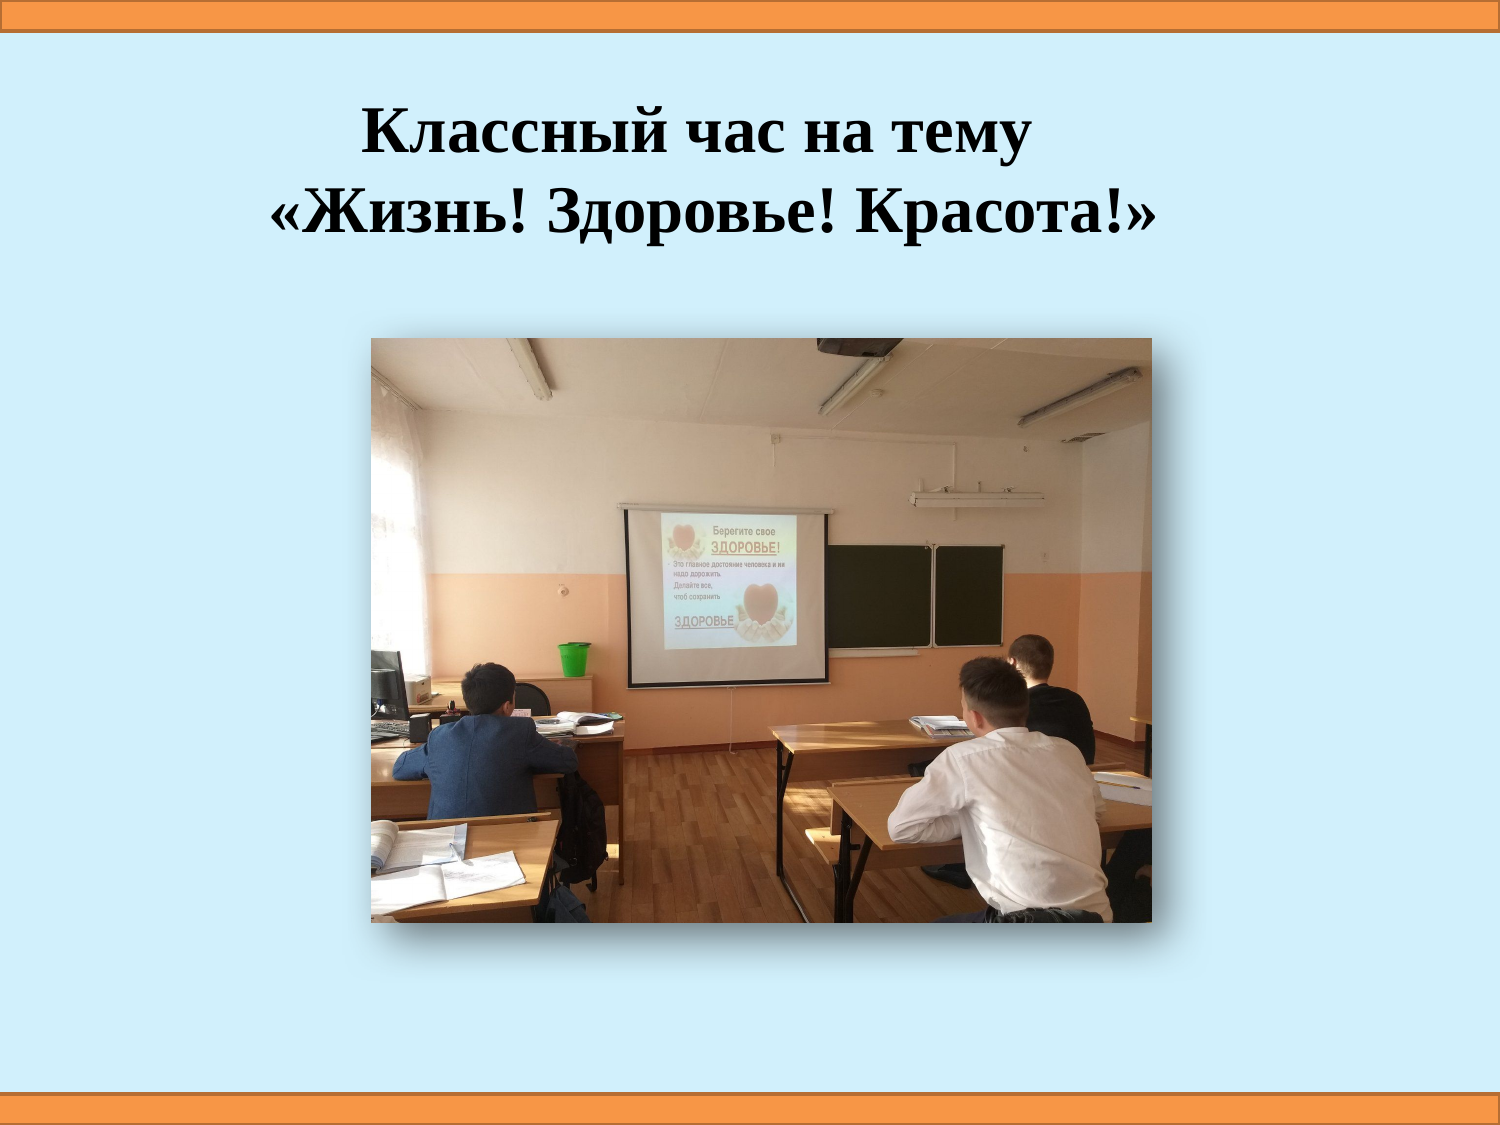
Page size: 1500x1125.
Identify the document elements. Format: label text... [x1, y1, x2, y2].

text_box Классный час на тему «Жизнь! Здоровье! Красота!» [88, 78, 1341, 253]
picture [371, 337, 1152, 923]
text_box [0, 0, 1500, 33]
text_box [0, 1092, 1500, 1125]
